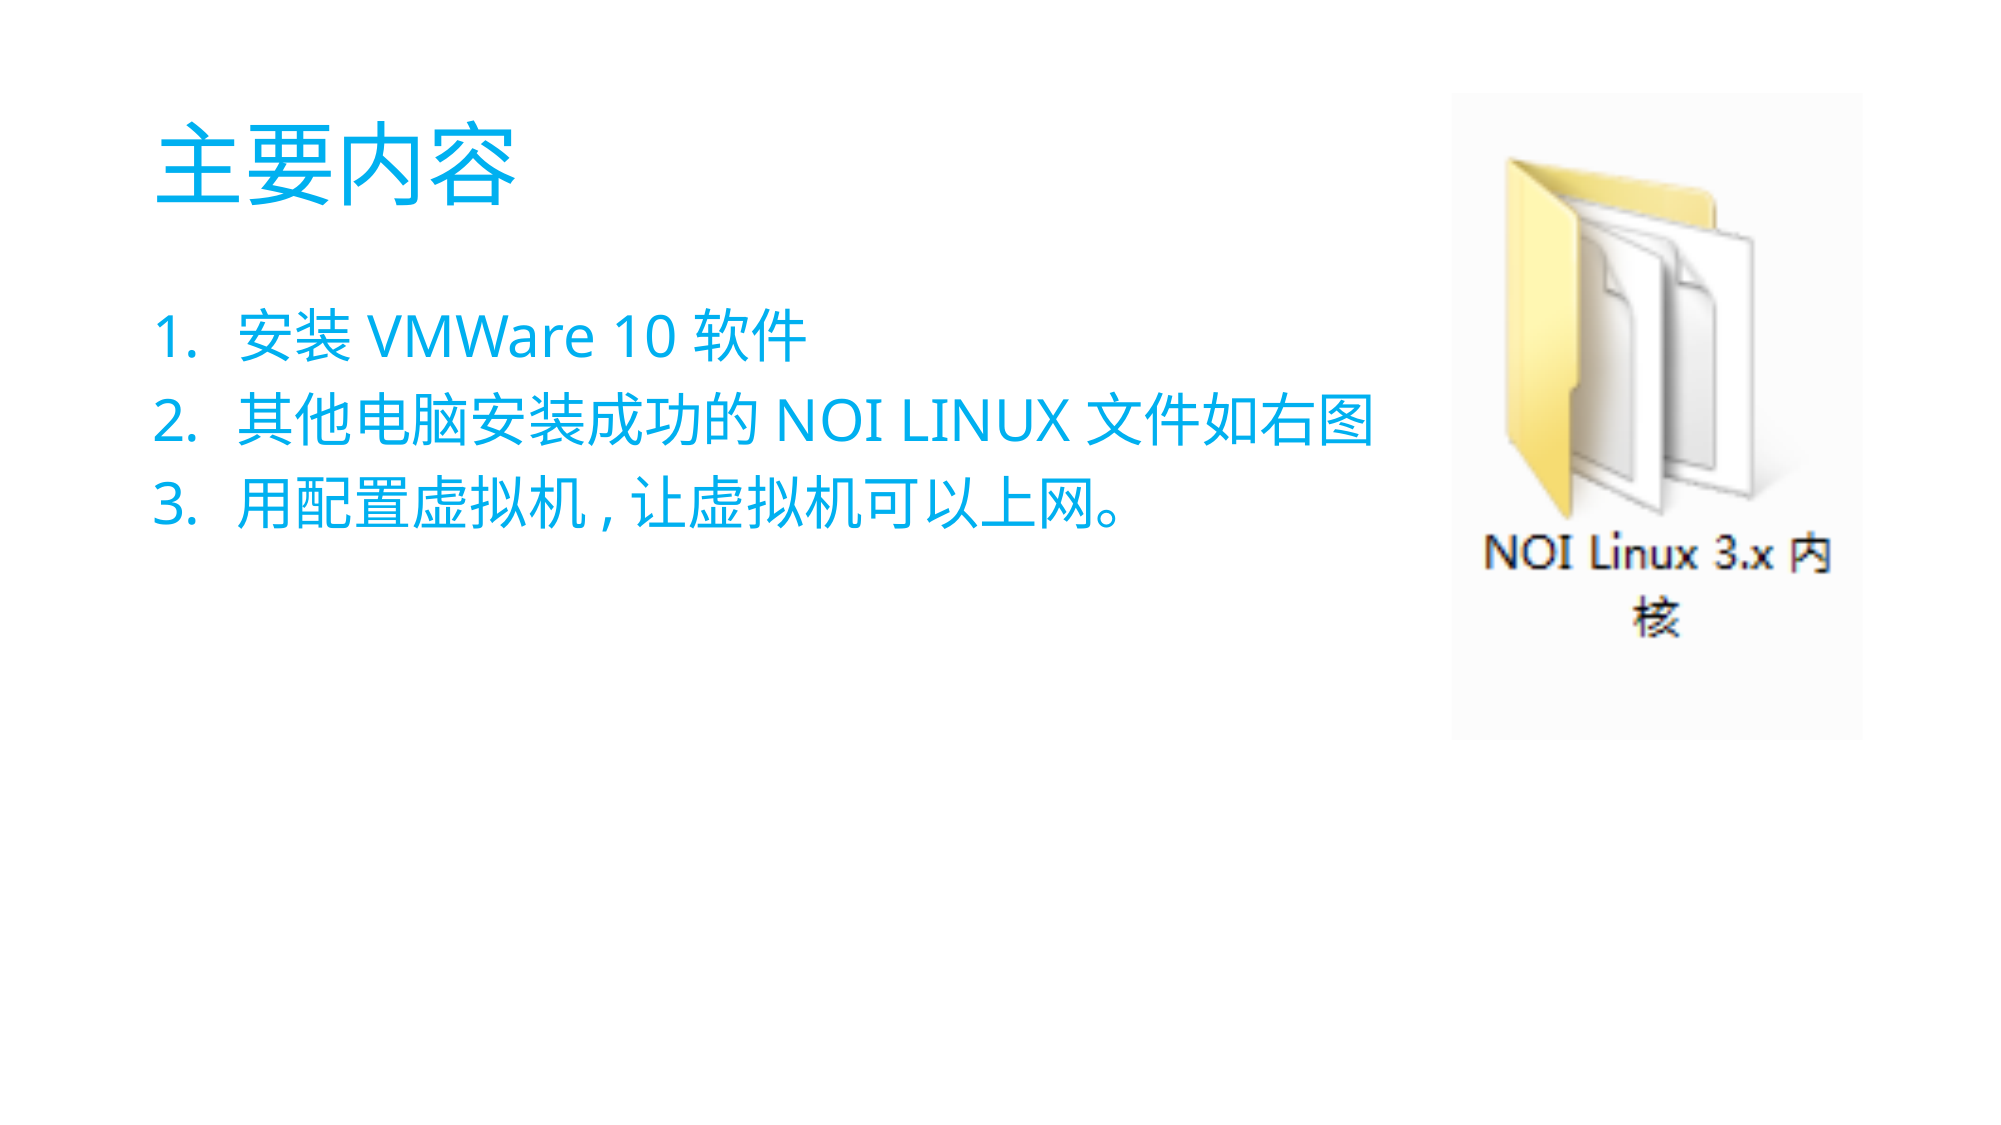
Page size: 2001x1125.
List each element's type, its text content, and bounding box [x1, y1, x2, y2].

picture [1451, 93, 1863, 740]
list 安装VMWare 10软件 其他电脑安装成功的NOI LINUX文件如右图 用配置虚拟机,让虚拟机可以上网。 [137, 299, 1863, 1014]
title 主要内容 [137, 59, 1863, 278]
